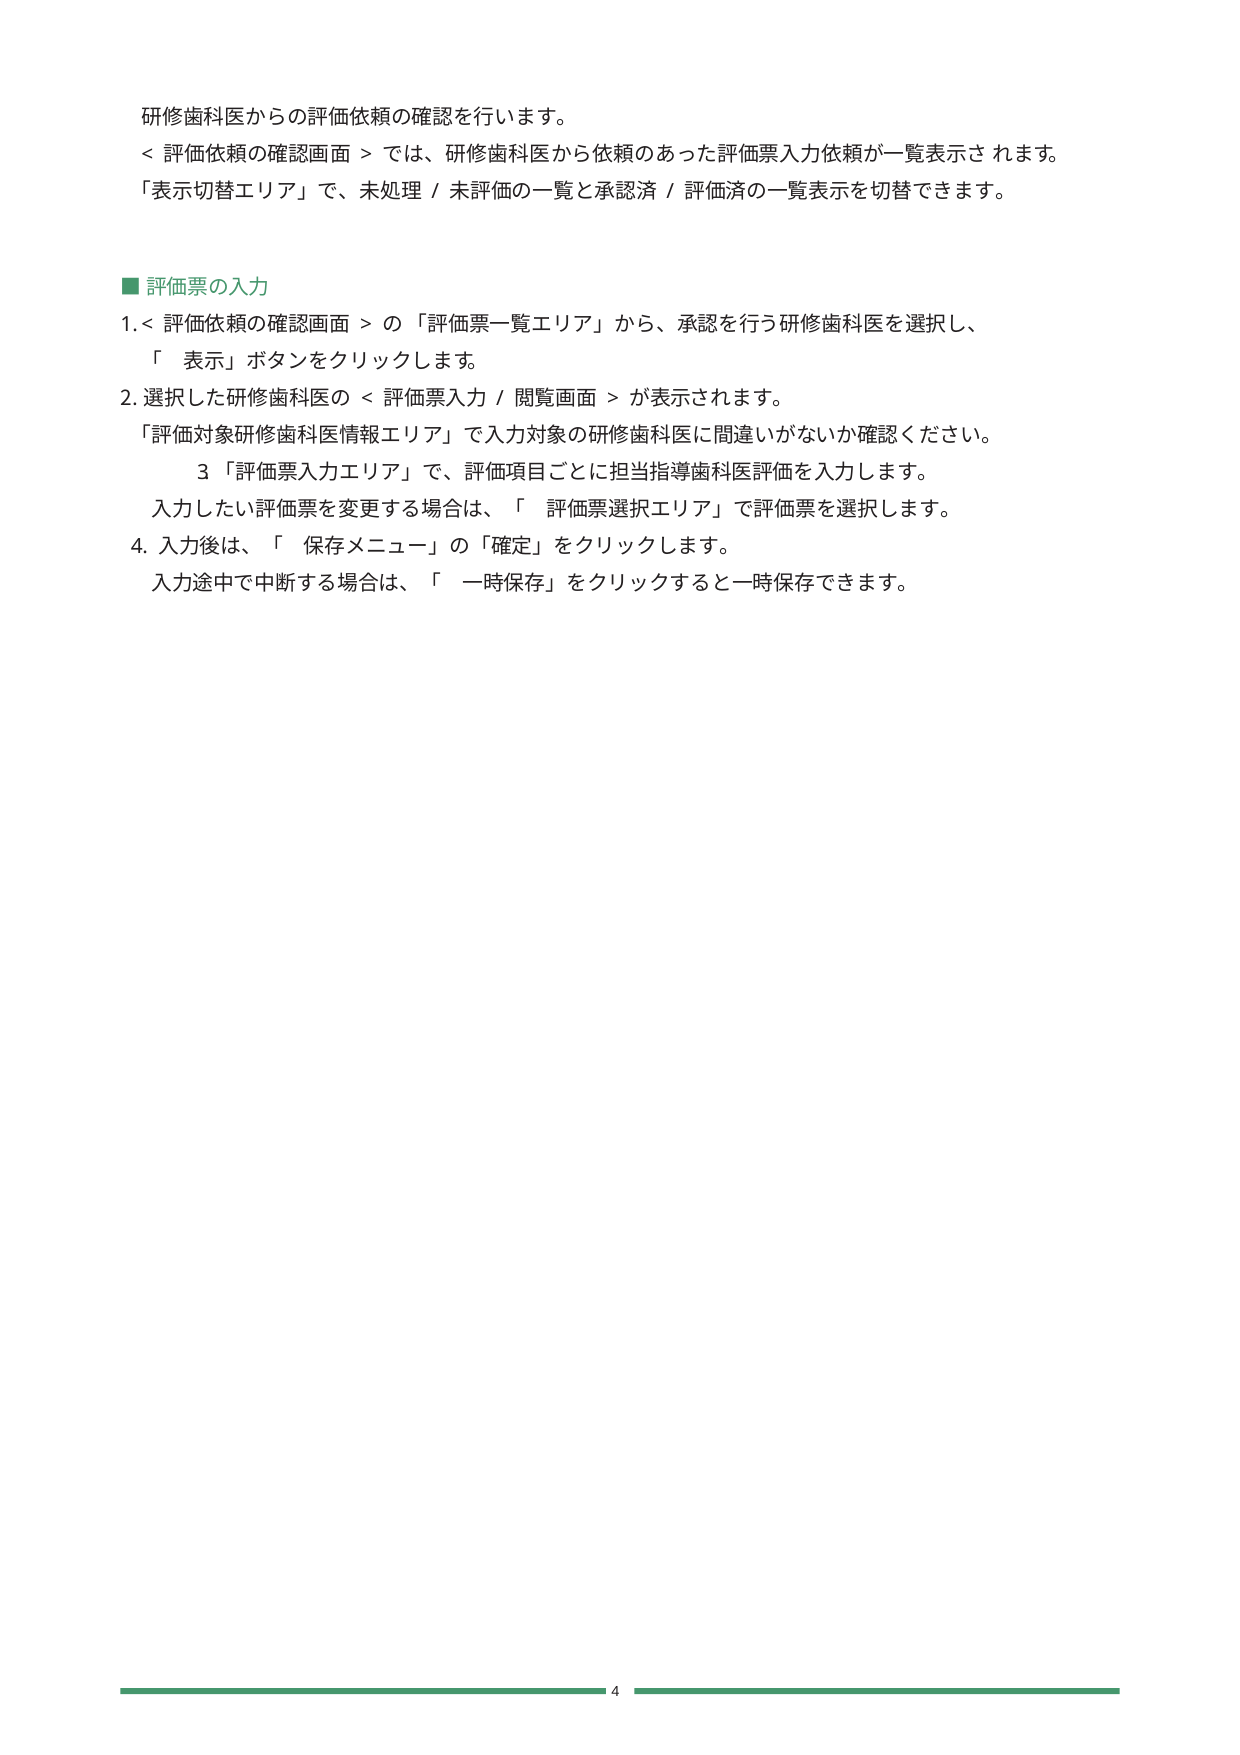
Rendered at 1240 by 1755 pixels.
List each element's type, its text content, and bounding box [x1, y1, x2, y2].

text_box 研修歯科医からの評価依頼の確認を行います。 < 評価依頼の確認画面 > では、研修歯科医から依頼のあった評価票入力依頼が一覧表示さ れます。 「表示切替エリア」で、未処理 / 未評価の一覧と承認済/ 評価済の一覧表示を切替できます。 ■評価票の入力 < 評価依頼の確認画面 > の「評価票一覧エリア」から、承認を行う研修歯科医を選択し、 「 表示」ボタンをクリックします。 選択した研修歯科医の < 評価票入力/ 閲覧画面> が表示されます。 「評価対象研修歯科医情報エリア」で入力対象の研修歯科医に間違いがないか確認ください。 3.「評価票入力エリア」で、評価項目ごとに担当指導歯科医評価を入力します。 入力したい評価票を変更する場合は、「 評価票選択エリア」で評価票を選択します。 4. 入力後は、「 保存メニュー」の「確定」をクリックします。 入力途中で中断する場合は、「 一時保存」をクリックすると一時保存できます。 [118, 89, 1240, 595]
slide_number 4 [605, 1681, 634, 1755]
